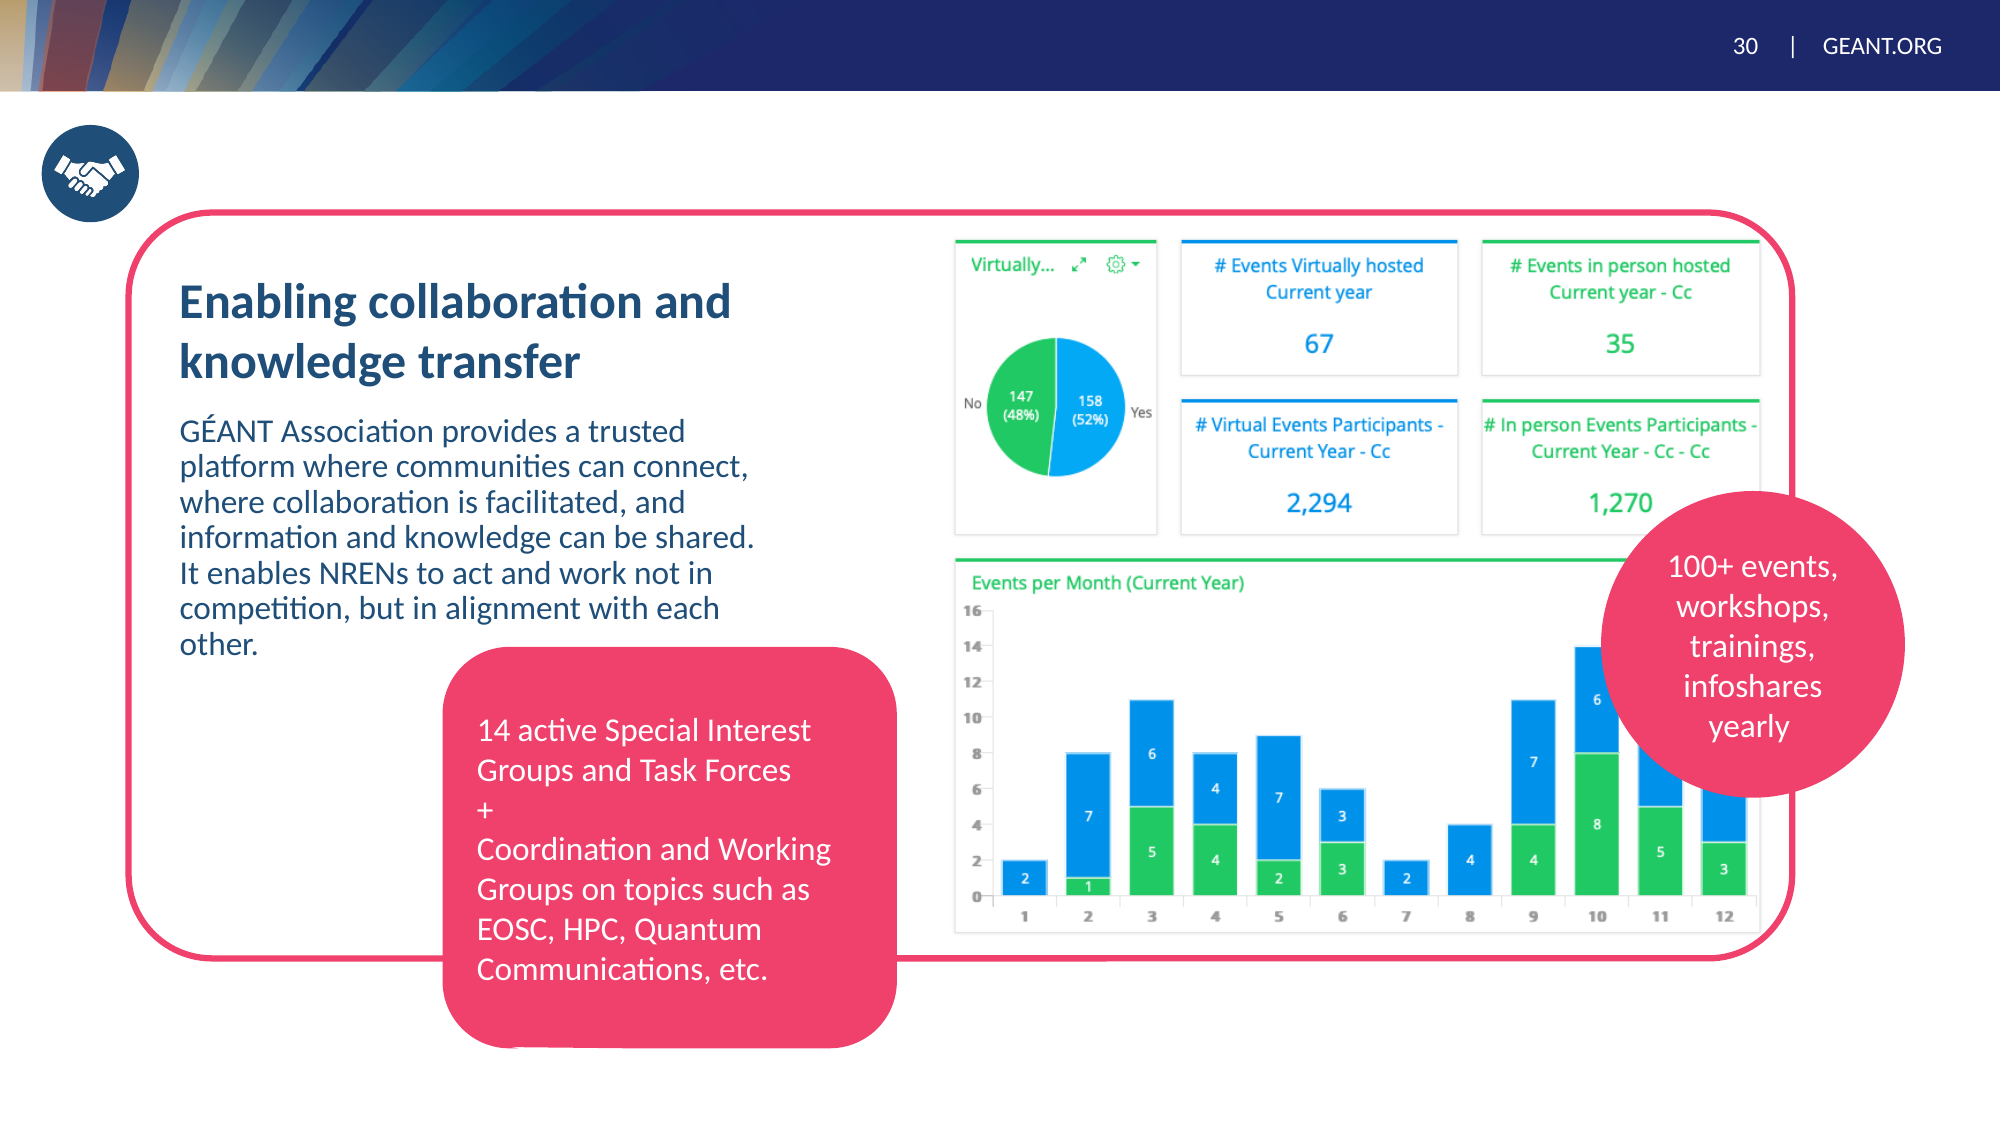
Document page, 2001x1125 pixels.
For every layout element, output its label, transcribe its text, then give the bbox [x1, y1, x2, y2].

picture [0, 0, 1097, 92]
text_box 100+ events, workshops, trainings, infoshares yearly [1772, 491, 1906, 798]
picture [938, 228, 1772, 946]
text_box [1772, 240, 1794, 495]
text_box [1772, 794, 1794, 931]
text_box [127, 211, 1759, 960]
text_box 14 active Special Interest Groups and Task Forces + Coordination and Working Groups on topics such as EOSC, HPC, Quantum Communications, etc. [441, 645, 898, 1050]
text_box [41, 124, 139, 223]
